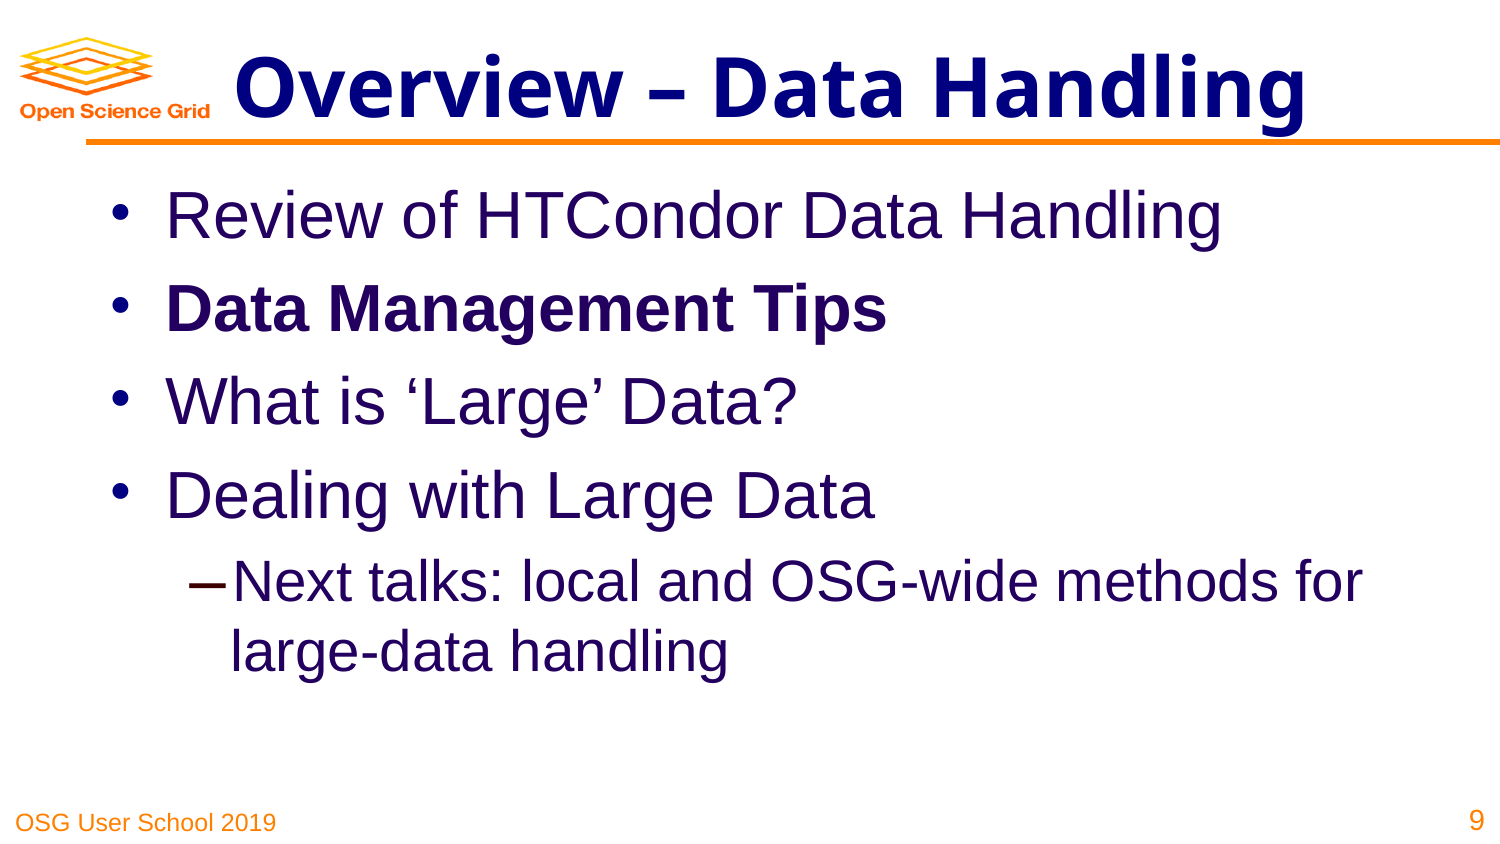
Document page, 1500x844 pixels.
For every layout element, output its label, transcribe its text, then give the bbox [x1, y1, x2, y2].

list Review of HTCondor Data Handling Data Management Tips What is ‘Large’ Data? Dealing with Large Data Next talks: local and OSG-wide methods for large-data handling [93, 164, 1446, 741]
picture [0, 20, 201, 134]
title Overview – Data Handling [201, 14, 1342, 155]
slide_number 9 [1431, 787, 1500, 844]
